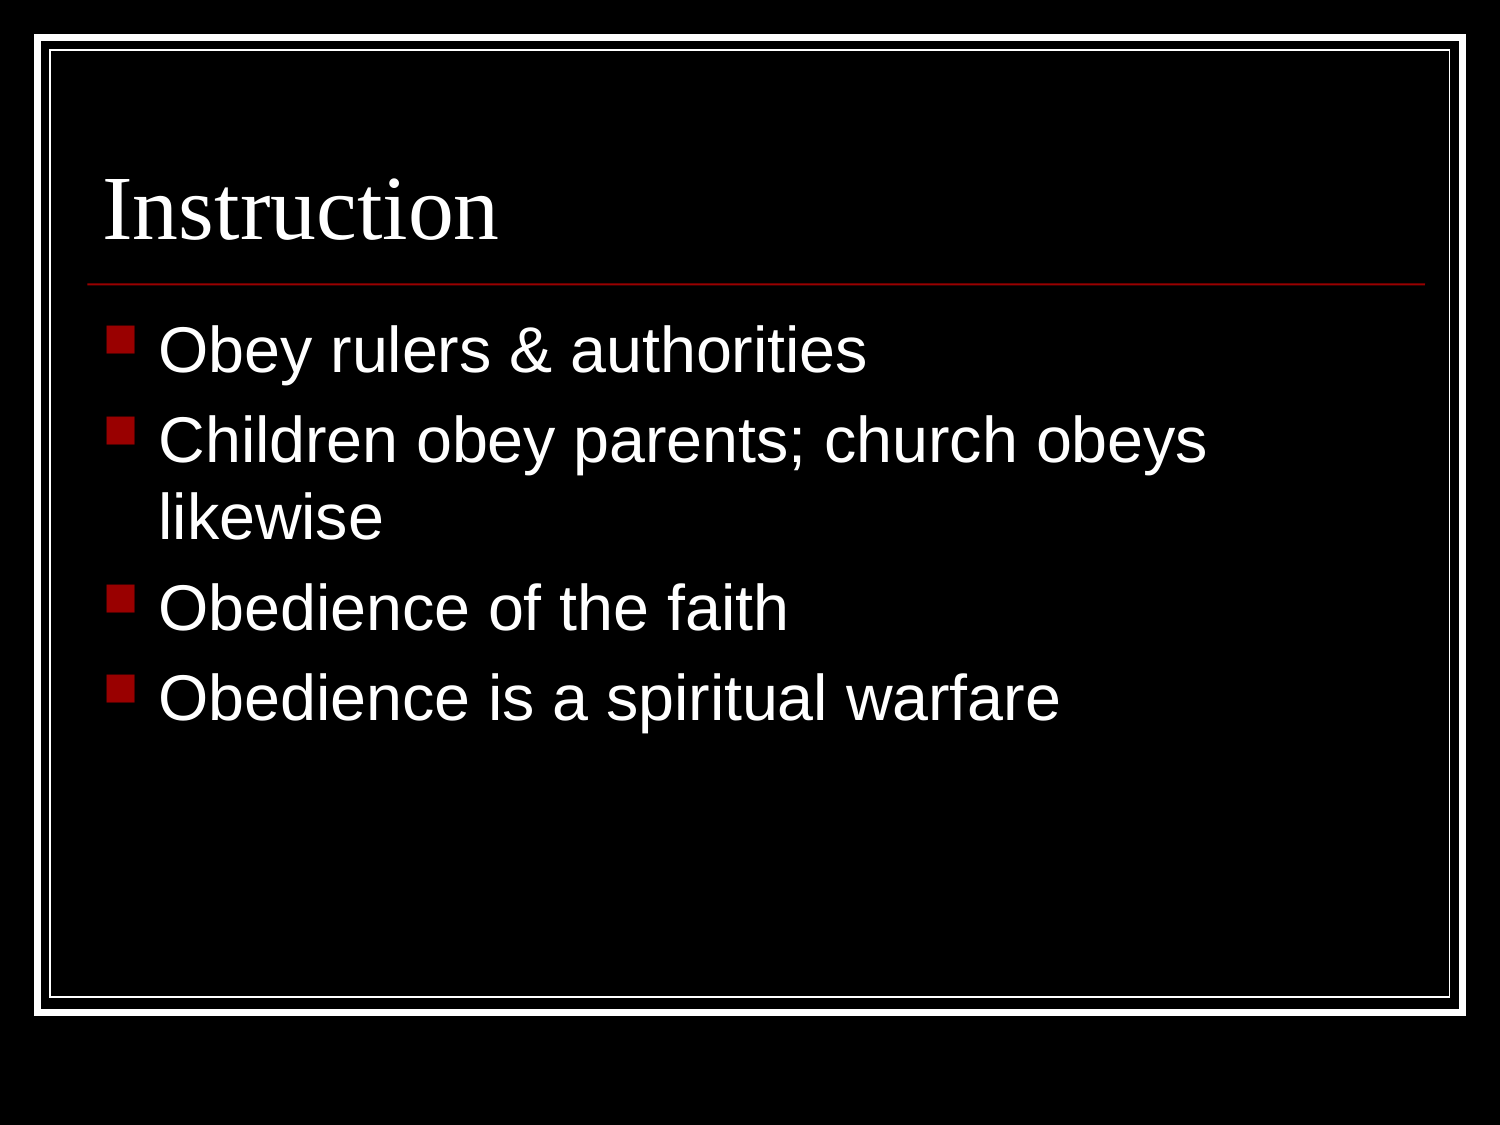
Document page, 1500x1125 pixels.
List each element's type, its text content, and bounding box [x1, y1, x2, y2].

list Obey rulers & authorities Children obey parents; church obeys likewise Obedience of the faith Obedience is a spiritual warfare [87, 299, 1425, 963]
title Instruction [87, 77, 1425, 266]
